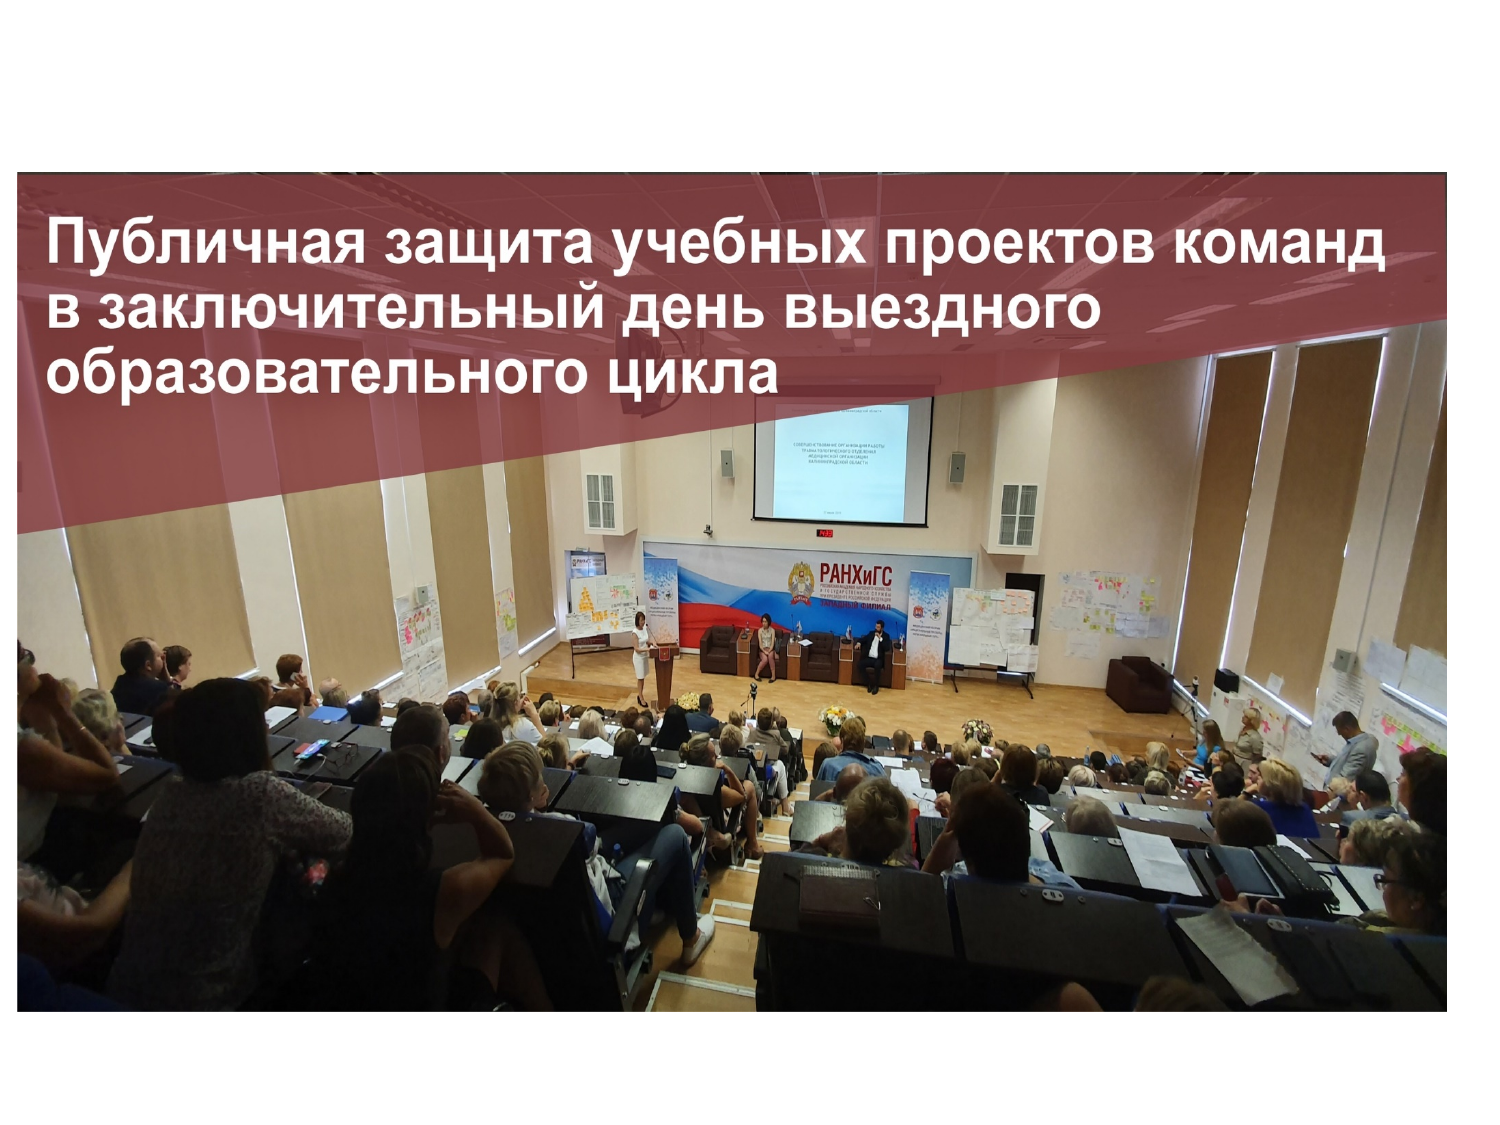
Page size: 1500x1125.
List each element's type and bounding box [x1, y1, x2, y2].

picture [17, 172, 1447, 1012]
